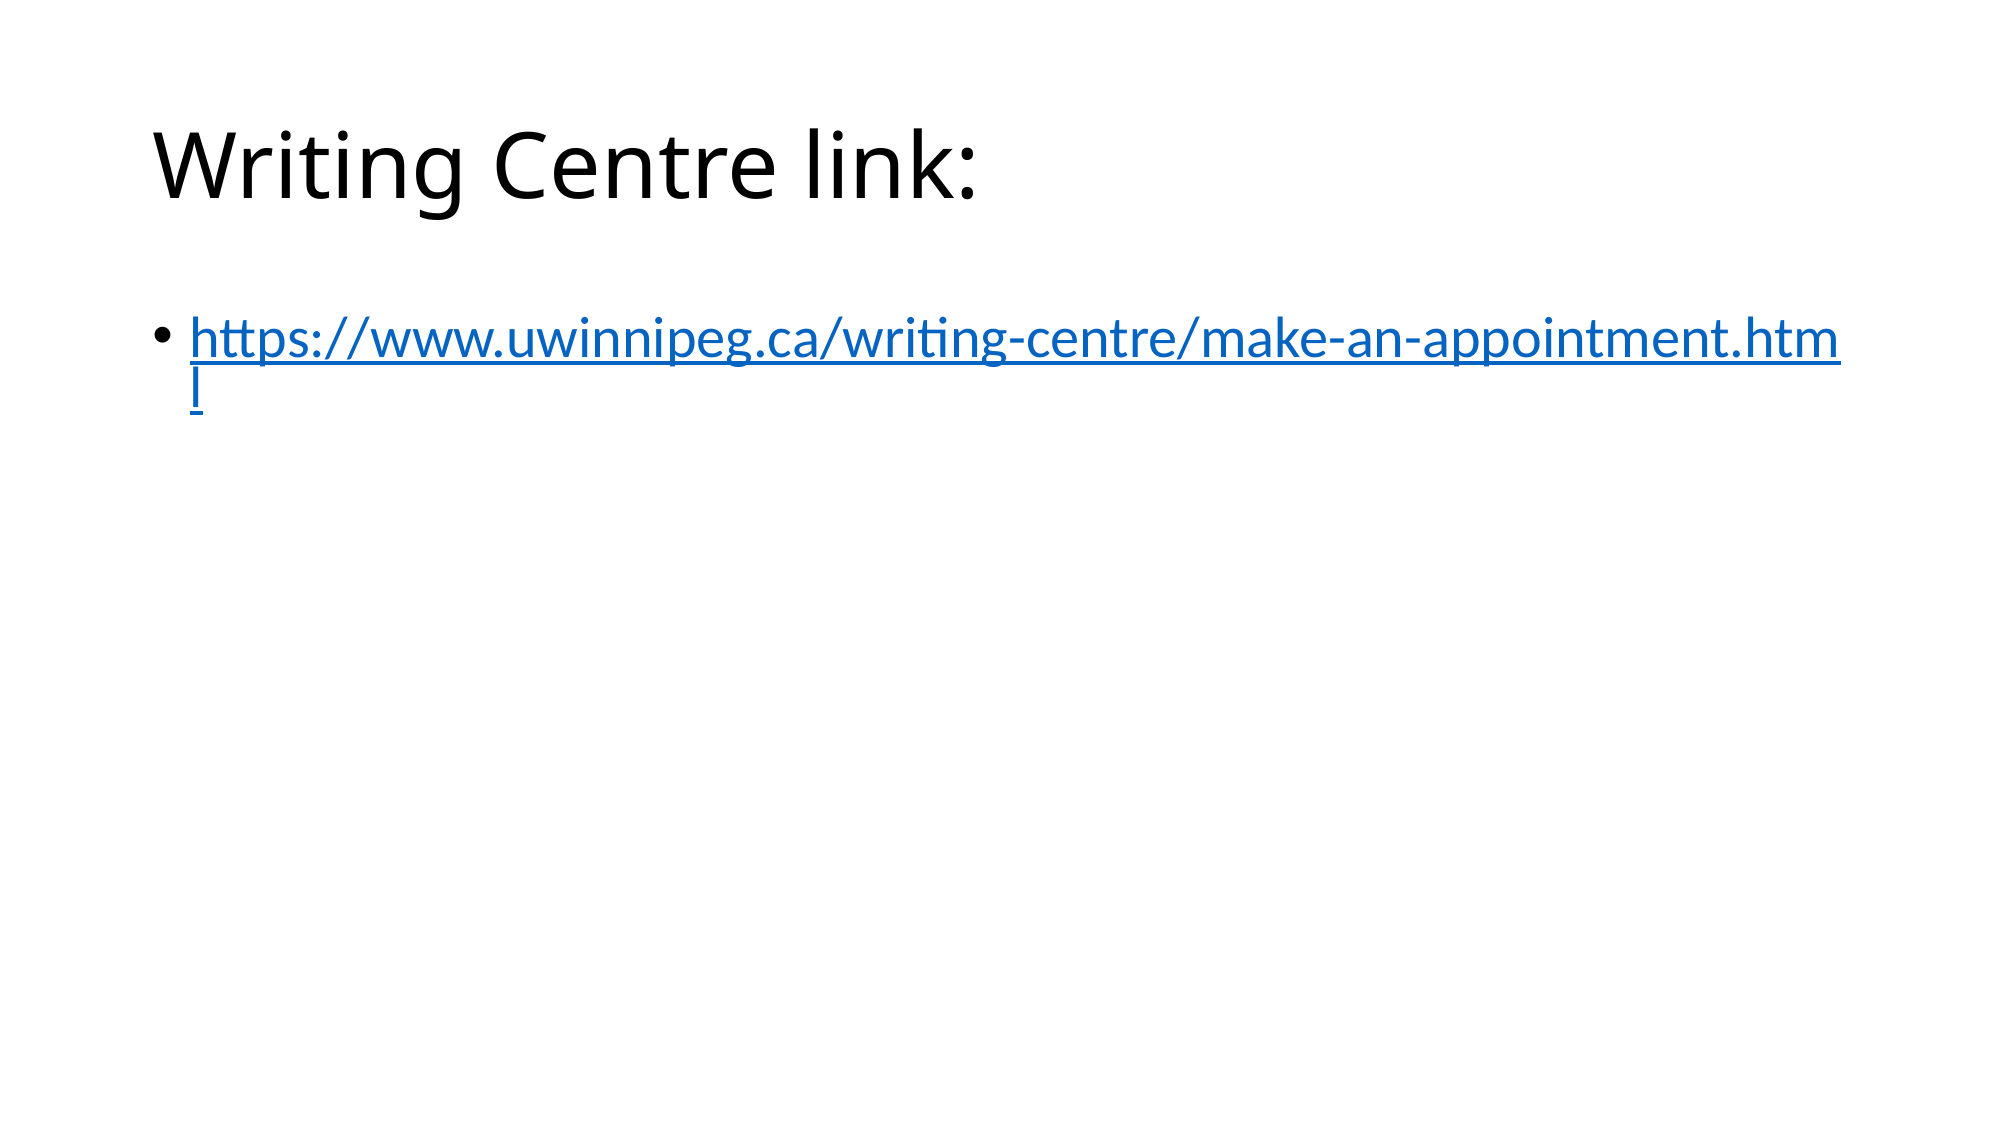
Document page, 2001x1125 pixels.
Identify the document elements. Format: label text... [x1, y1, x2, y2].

title Writing Centre link: [137, 59, 1863, 278]
list https://www.uwinnipeg.ca/writing-centre/make-an-appointment.html [137, 299, 1863, 1014]
